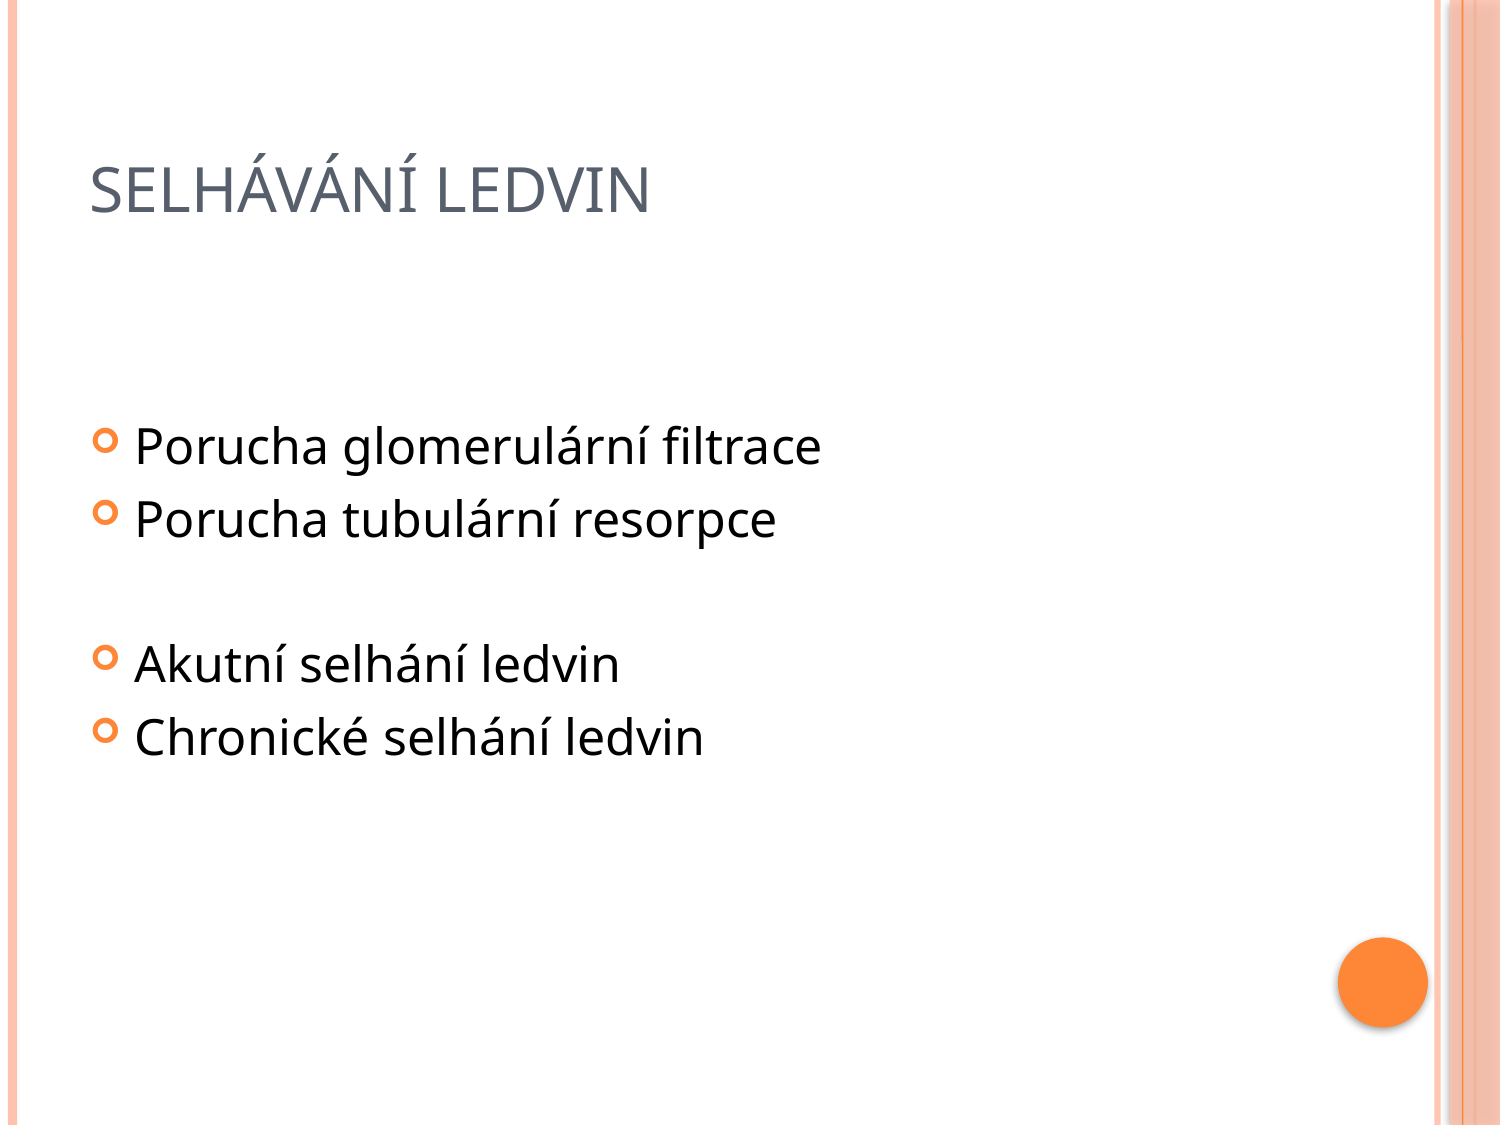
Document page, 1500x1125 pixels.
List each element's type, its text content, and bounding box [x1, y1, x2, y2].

list Porucha glomerulární filtrace Porucha tubulární resorpce Akutní selhání ledvin Chronické selhání ledvin [75, 262, 1300, 1062]
title Selhávání ledvin [75, 45, 1300, 233]
